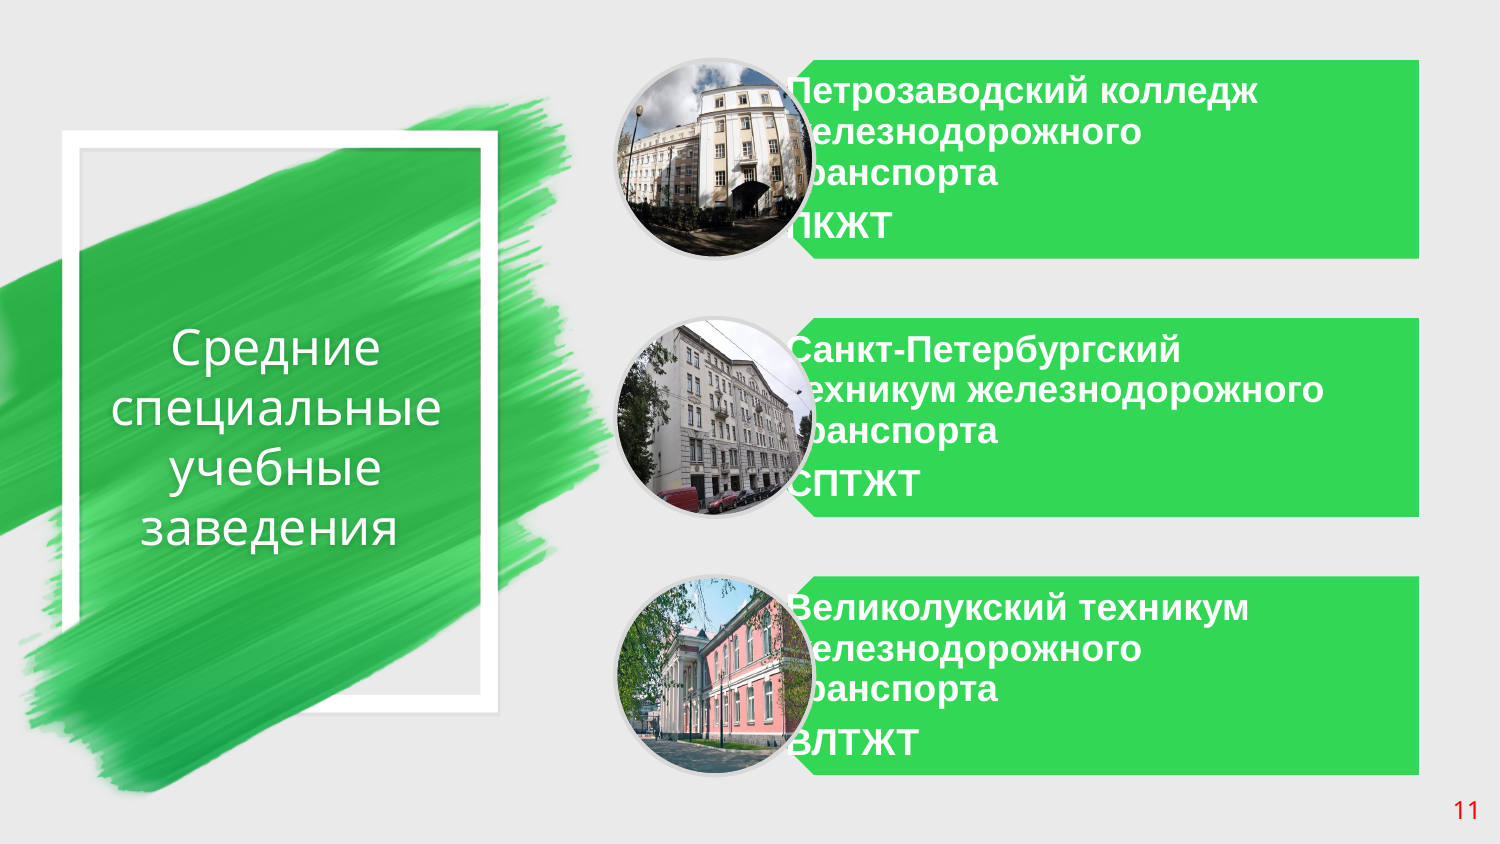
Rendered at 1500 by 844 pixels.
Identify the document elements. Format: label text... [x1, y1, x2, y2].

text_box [487, 59, 1500, 776]
slide_number 11 [1391, 785, 1482, 844]
title Средние специальные учебные заведения [65, 162, 482, 709]
picture [0, 0, 1500, 844]
